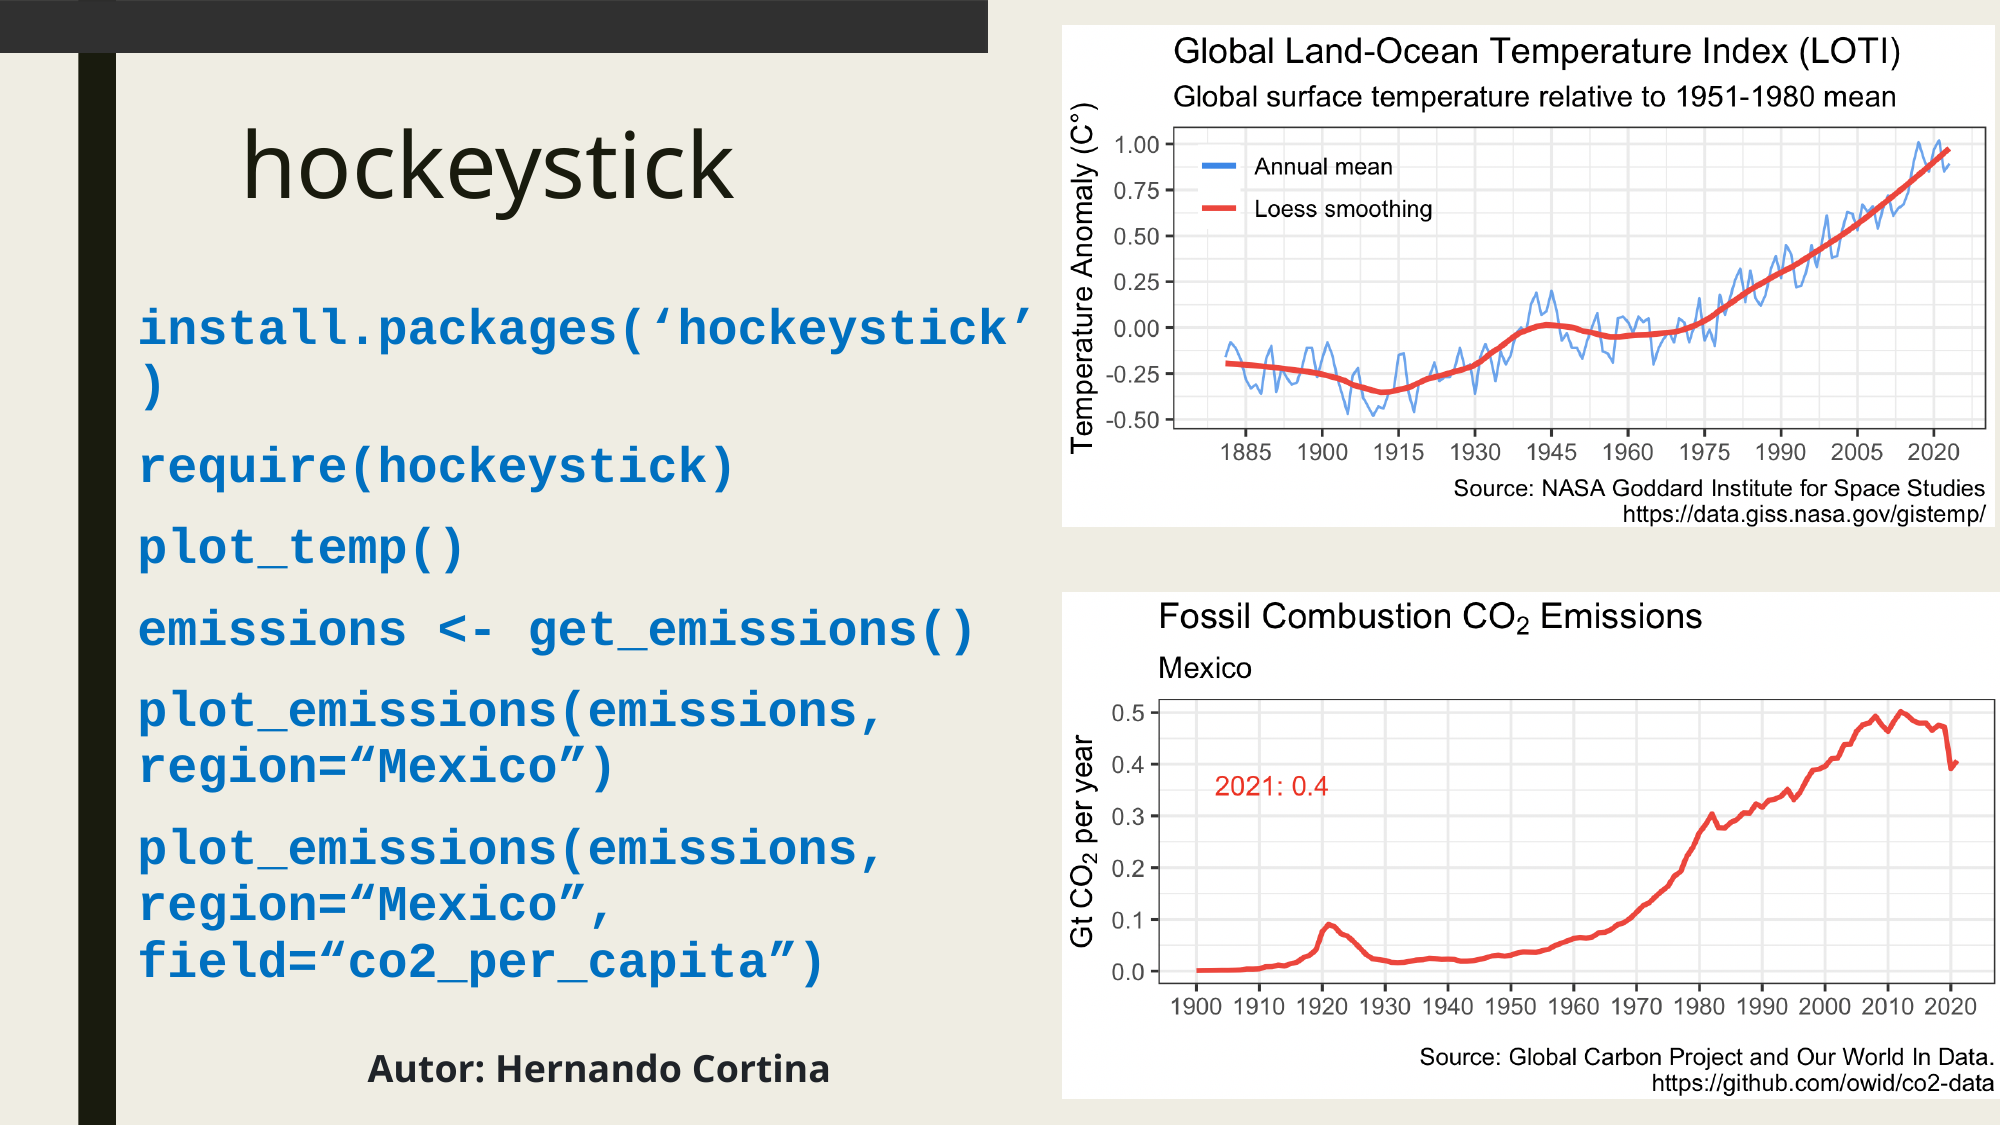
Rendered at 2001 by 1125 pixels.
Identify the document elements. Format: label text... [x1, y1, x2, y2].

picture [1062, 592, 2000, 1099]
title hockeystick [225, 112, 1062, 291]
picture [1062, 25, 1995, 527]
picture [0, 0, 988, 53]
text_box Autor: Hernando Cortina [352, 1037, 853, 1098]
list install.packages(‘hockeystick’) require(hockeystick) plot_temp() emissions <- get_emissions() plot_emissions(emissions, region=“Mexico”) plot_emissions(emissions, region=“Mexico”, field=“co2_per_capita”) [122, 291, 1083, 1038]
